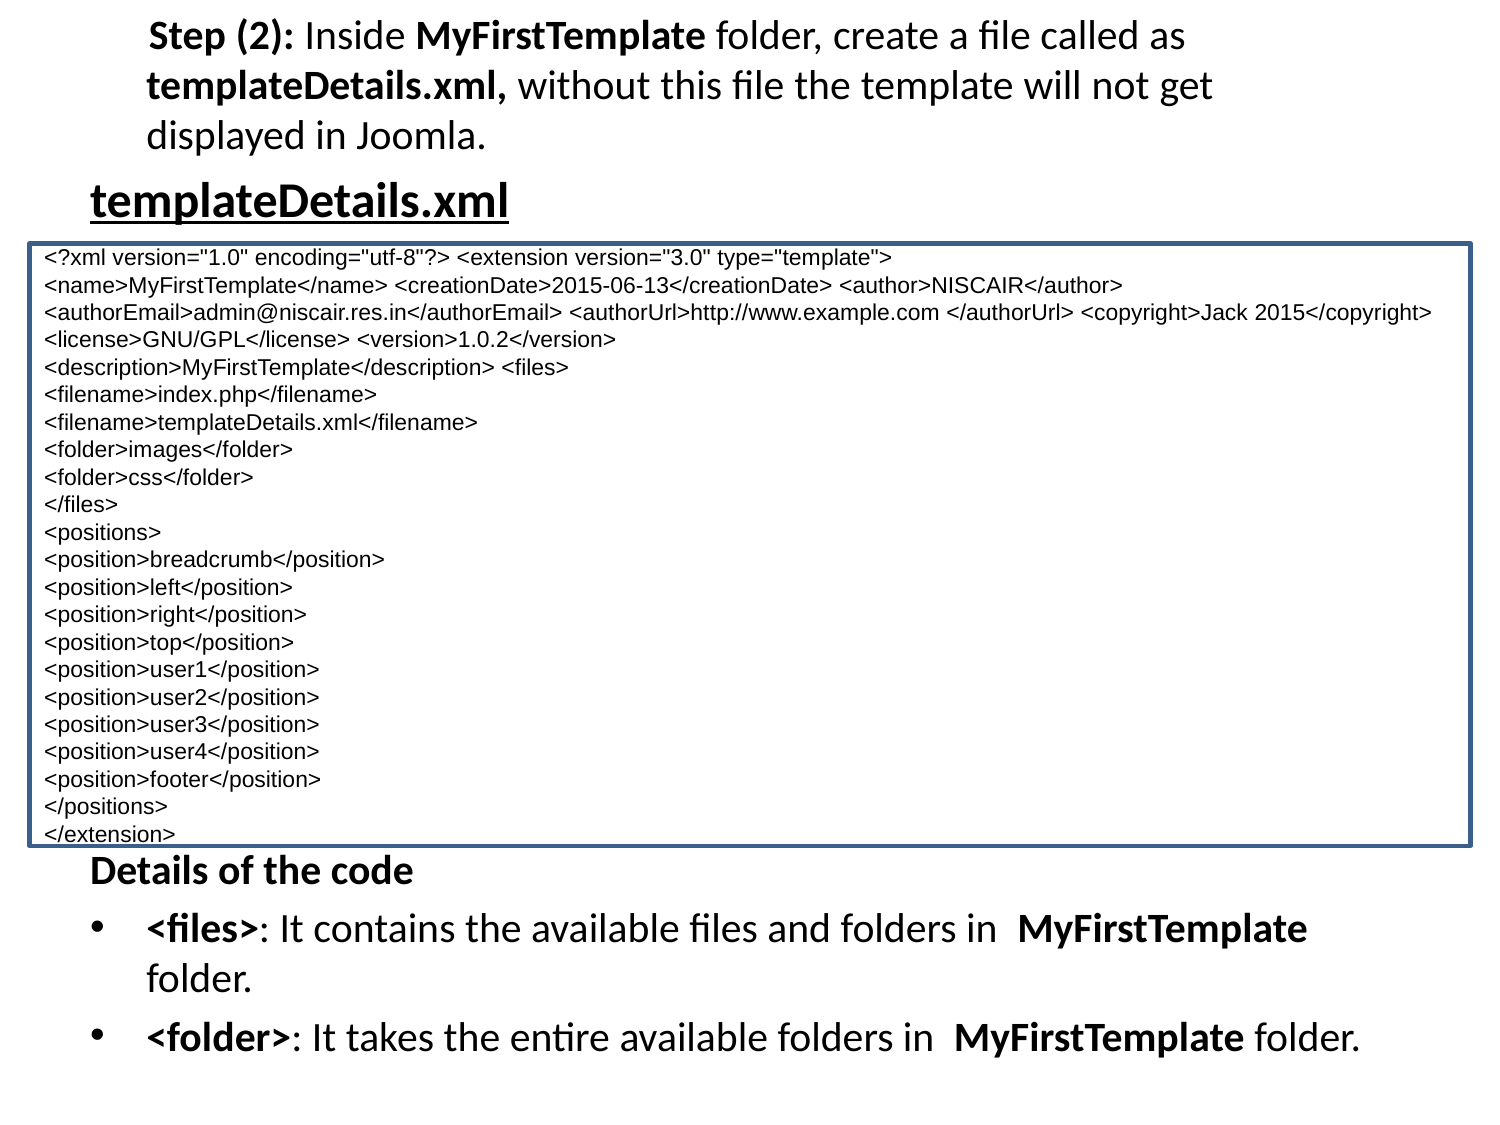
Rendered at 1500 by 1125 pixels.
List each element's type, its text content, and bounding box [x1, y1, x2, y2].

list Step (2): Inside MyFirstTemplate folder, create a file called as templateDetails.xml, without this file the template will not get displayed in Joomla. templateDetails.xml Details of the code <files>: It contains the available files and folders in MyFirstTemplate folder. <folder>: It takes the entire available folders in MyFirstTemplate folder. [75, 848, 1425, 1125]
text_box <?xml version="1.0" encoding="utf-8"?> <extension version="3.0" type="template"> <name>MyFirstTemplate</name> <creationDate>2015-06-13</creationDate> <author>NISCAIR</author> <authorEmail>admin@niscair.res.in</authorEmail> <authorUrl>http://www.example.com </authorUrl> <copyright>Jack 2015</copyright> <license>GNU/GPL</license> <version>1.0.2</version> <description>MyFirstTemplate</description> <files> <filename>index.php</filename> <filename>templateDetails.xml</filename> <folder>images</folder> <folder>css</folder> </files> <positions> <position>breadcrumb</position> <position>left</position> <position>right</position> <position>top</position> <position>user1</position> <position>user2</position> <position>user3</position> <position>user4</position> <position>footer</position> </positions> </extension> [27, 241, 1473, 848]
list Step (2): Inside MyFirstTemplate folder, create a file called as templateDetails.xml, without this file the template will not get displayed in Joomla. templateDetails.xml Details of the code <files>: It contains the available files and folders in MyFirstTemplate folder. <folder>: It takes the entire available folders in MyFirstTemplate folder. [75, 0, 1425, 241]
